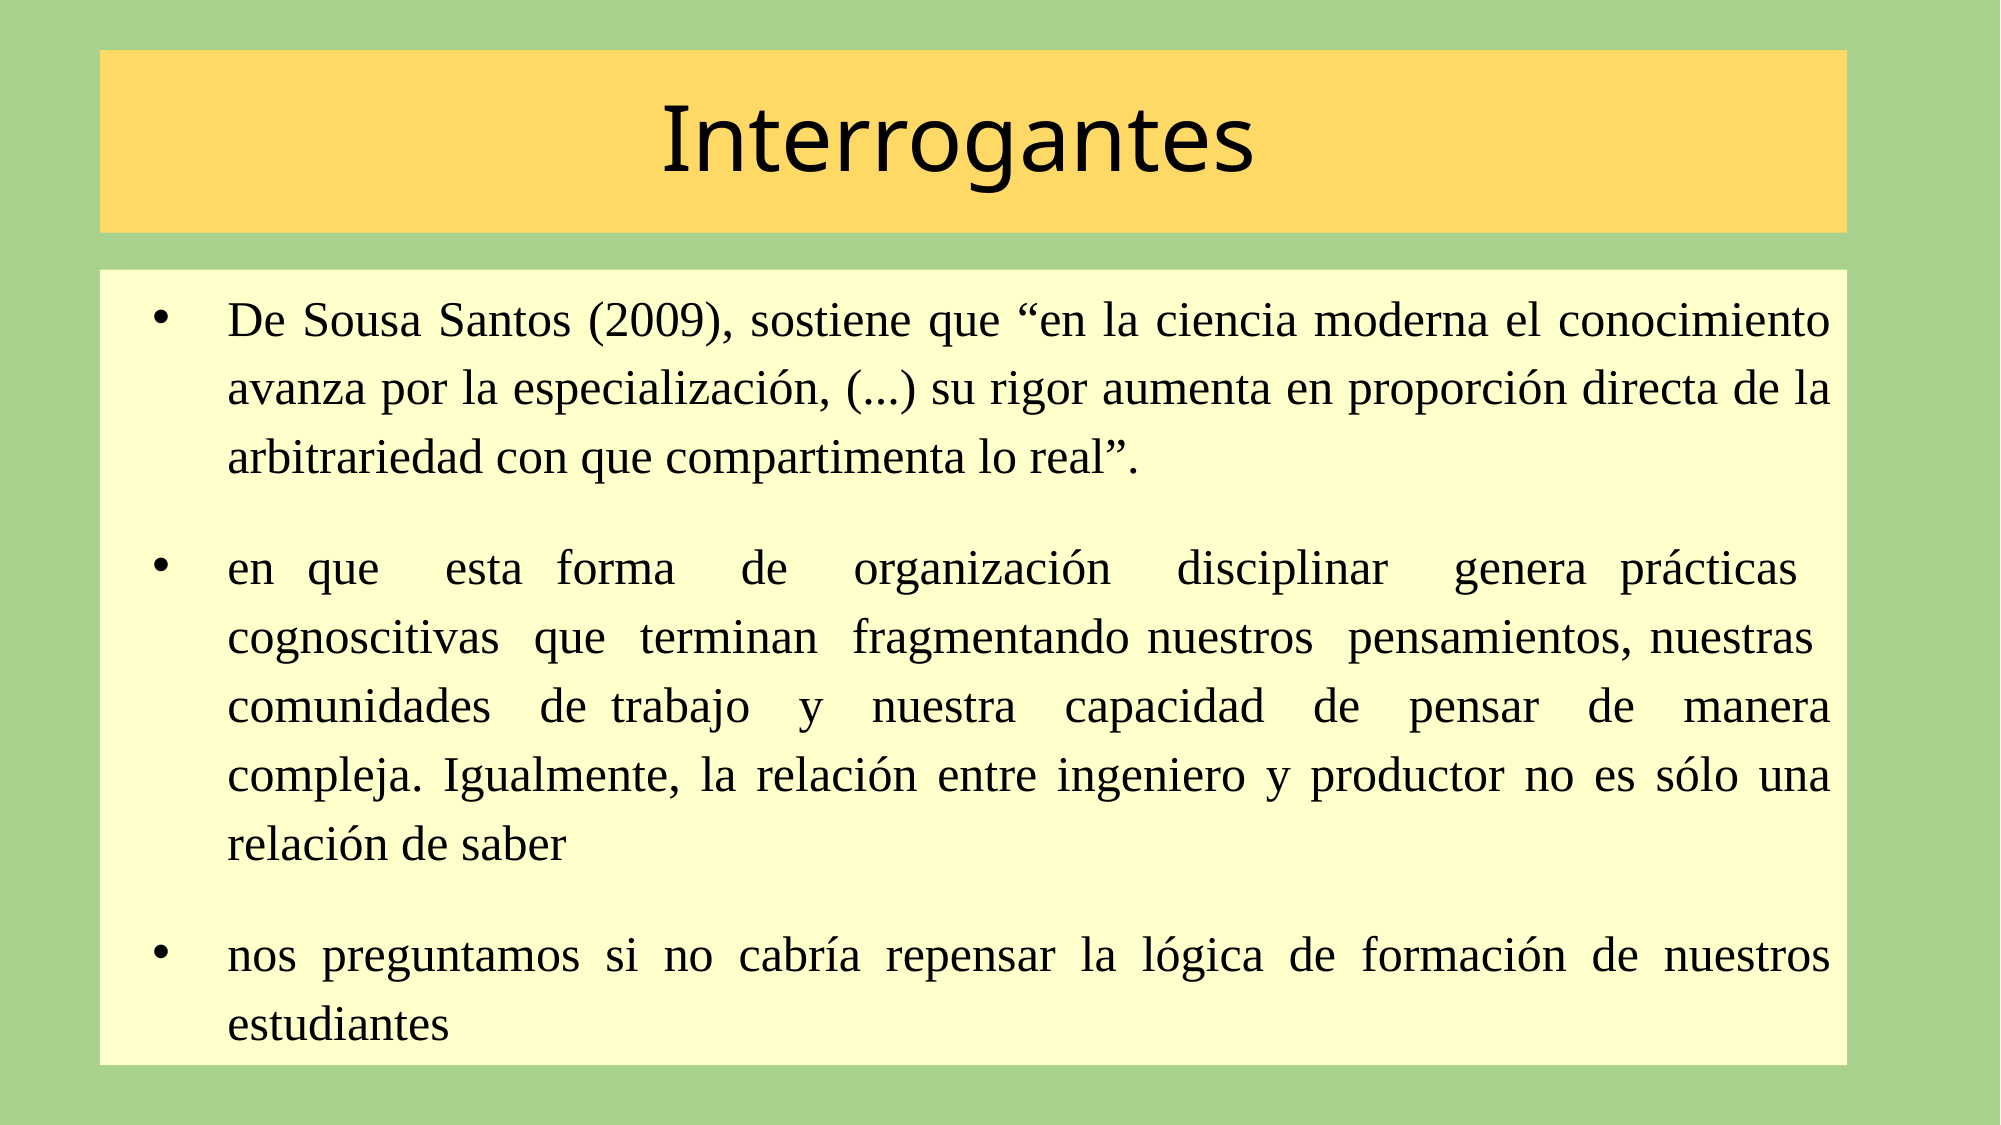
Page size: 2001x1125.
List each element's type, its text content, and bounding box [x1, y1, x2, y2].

title Interrogantes [99, 50, 1848, 233]
list De Sousa Santos (2009), sostiene que “en la ciencia moderna el conocimiento avanza por la especialización, (...) su rigor aumenta en proporción directa de la arbitrariedad con que compartimenta lo real”. en que esta forma de organización disciplinar genera prácticas cognoscitivas que terminan fragmentando nuestros pensamientos, nuestras comunidades de trabajo y nuestra capacidad de pensar de manera compleja. Igualmente, la relación entre ingeniero y productor no es sólo una relación de saber nos preguntamos si no cabría repensar la lógica de formación de nuestros estudiantes [99, 269, 1848, 1066]
